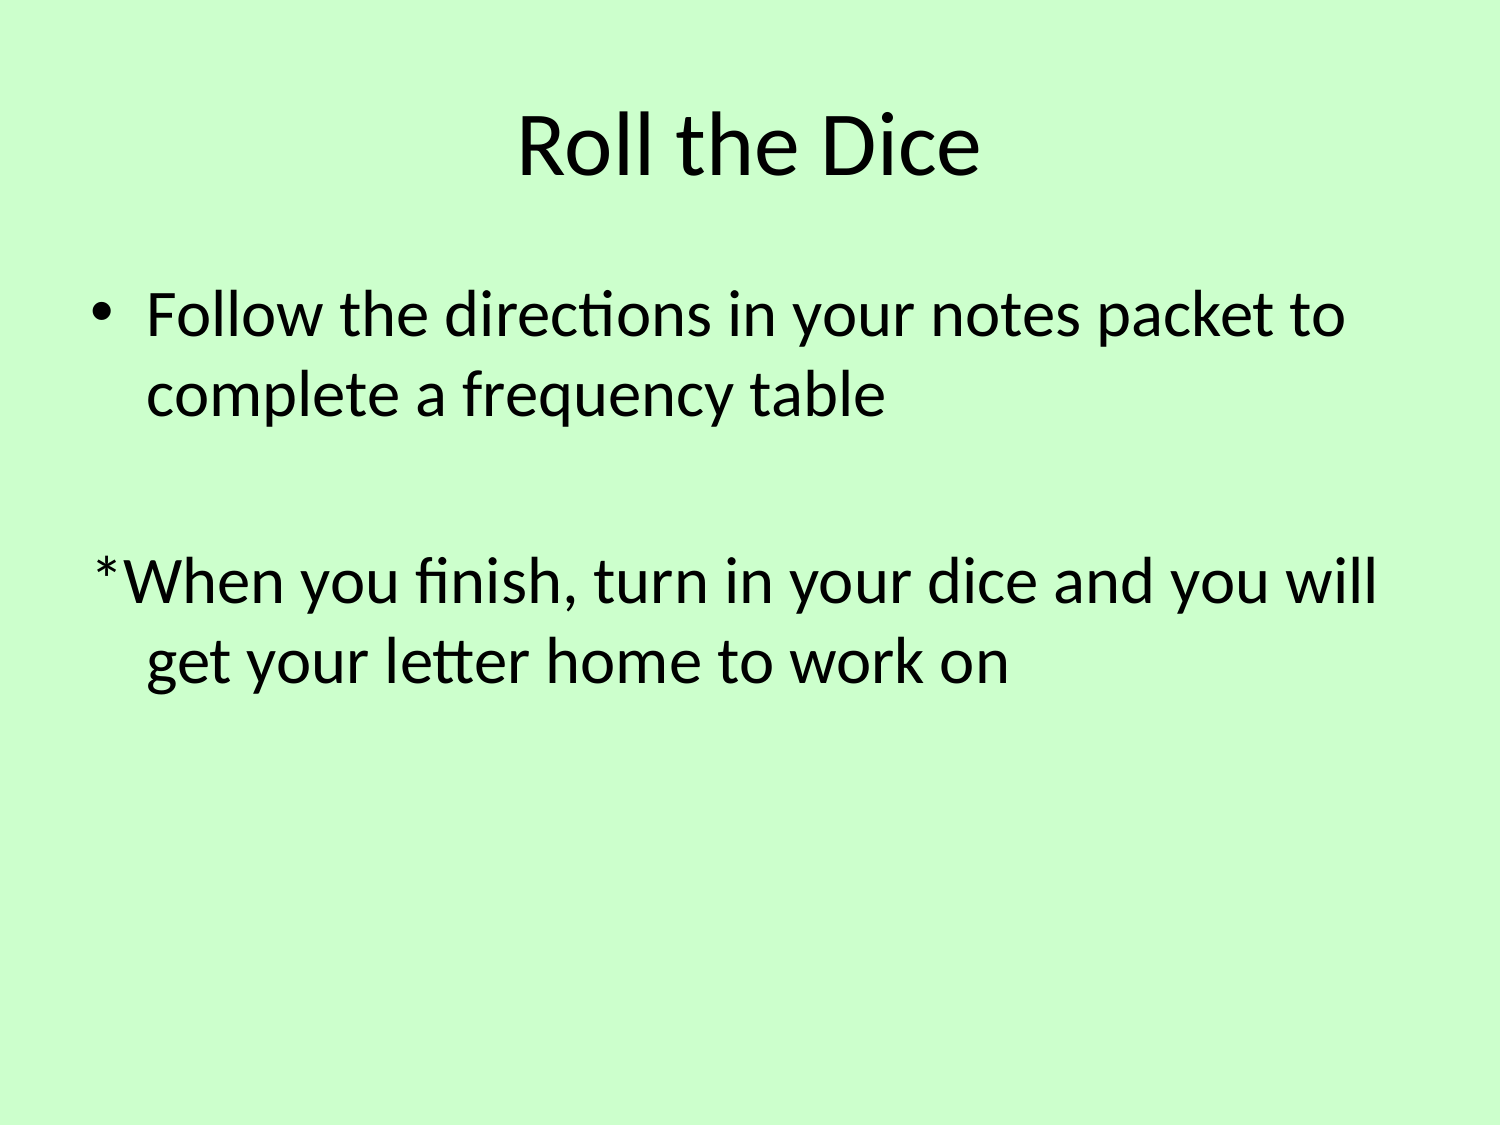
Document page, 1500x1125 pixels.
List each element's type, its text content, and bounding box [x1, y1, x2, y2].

list Follow the directions in your notes packet to complete a frequency table *When you finish, turn in your dice and you will get your letter home to work on [75, 262, 1425, 1005]
title Roll the Dice [75, 45, 1425, 233]
